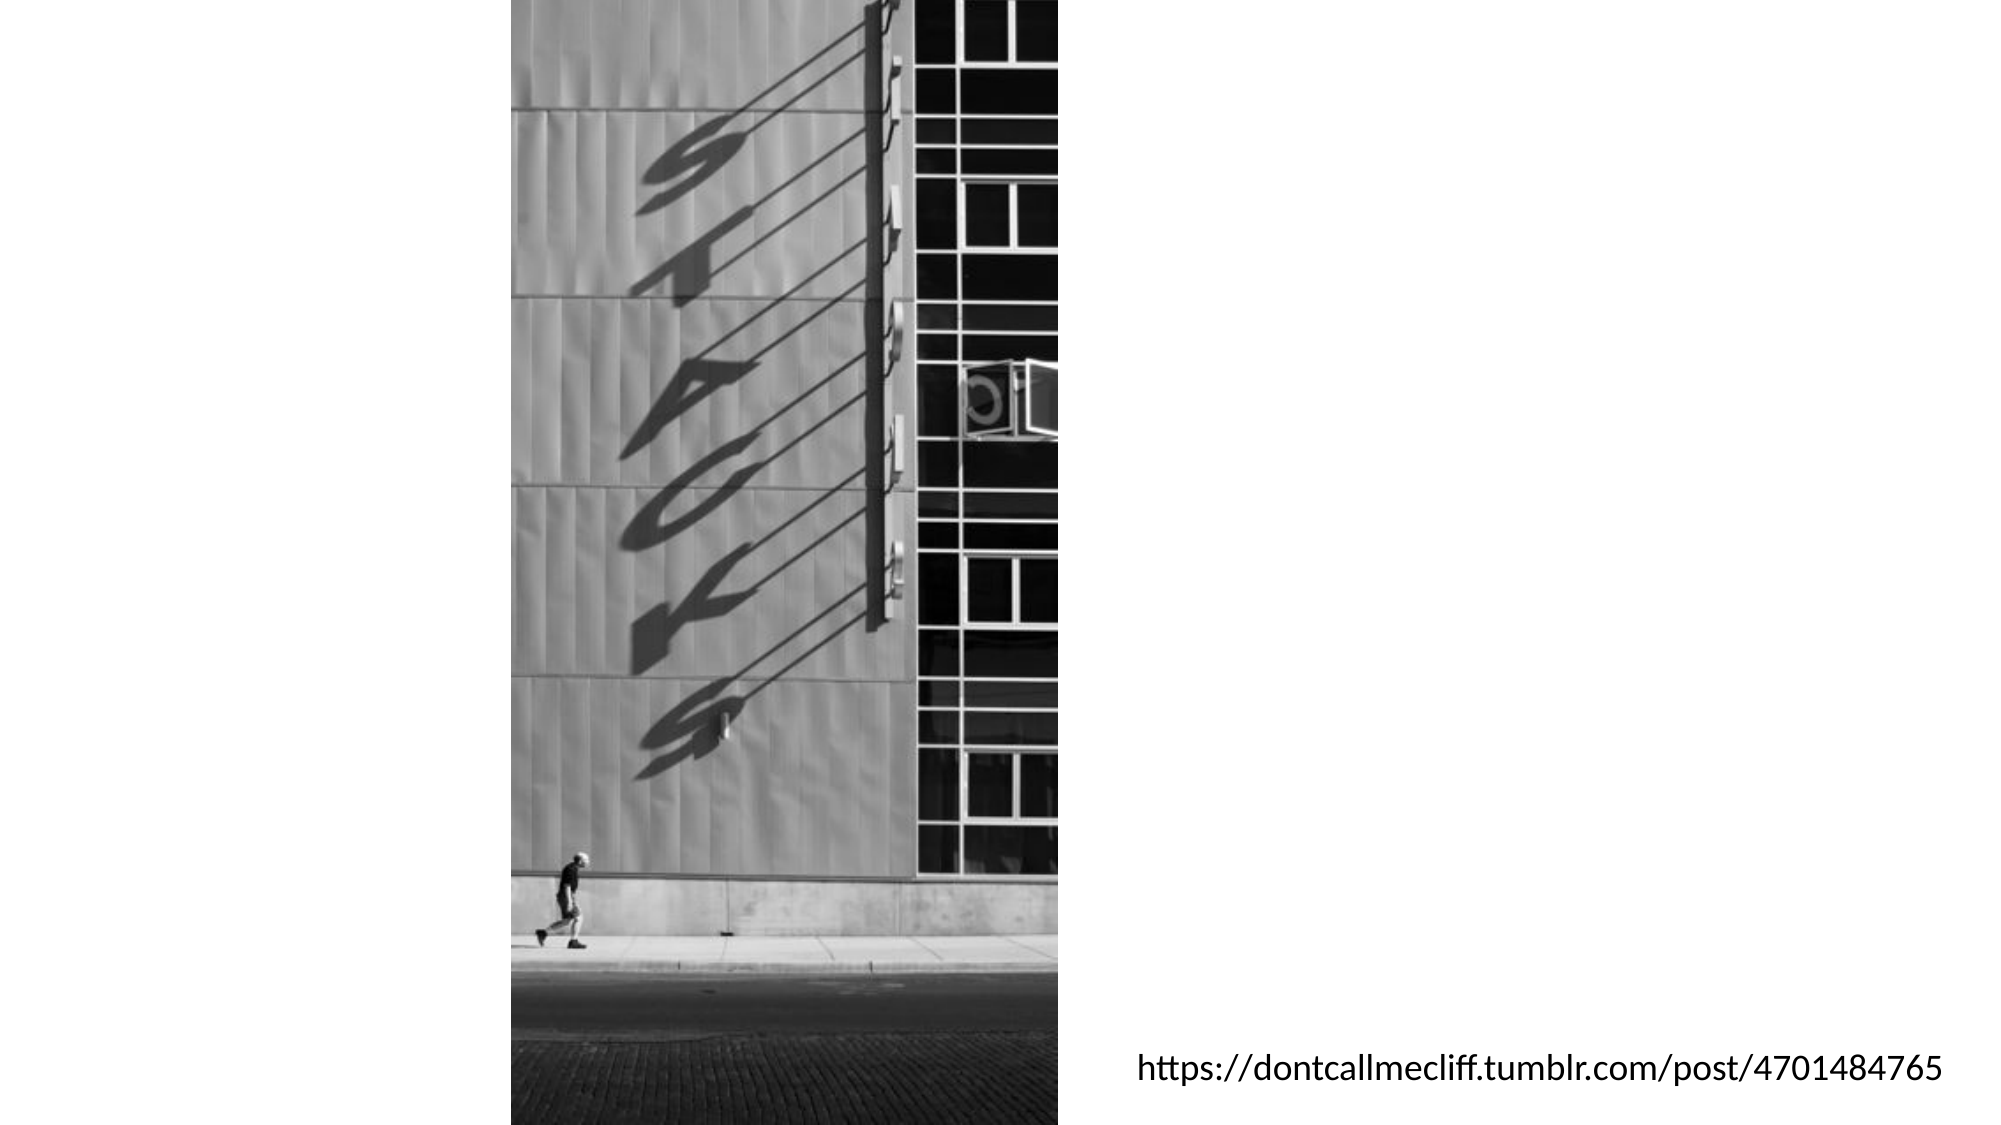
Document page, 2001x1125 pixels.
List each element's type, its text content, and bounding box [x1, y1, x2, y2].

text_box https://dontcallmecliff.tumblr.com/post/4701484765 [1122, 1035, 1959, 1096]
picture [511, 0, 1058, 1125]
